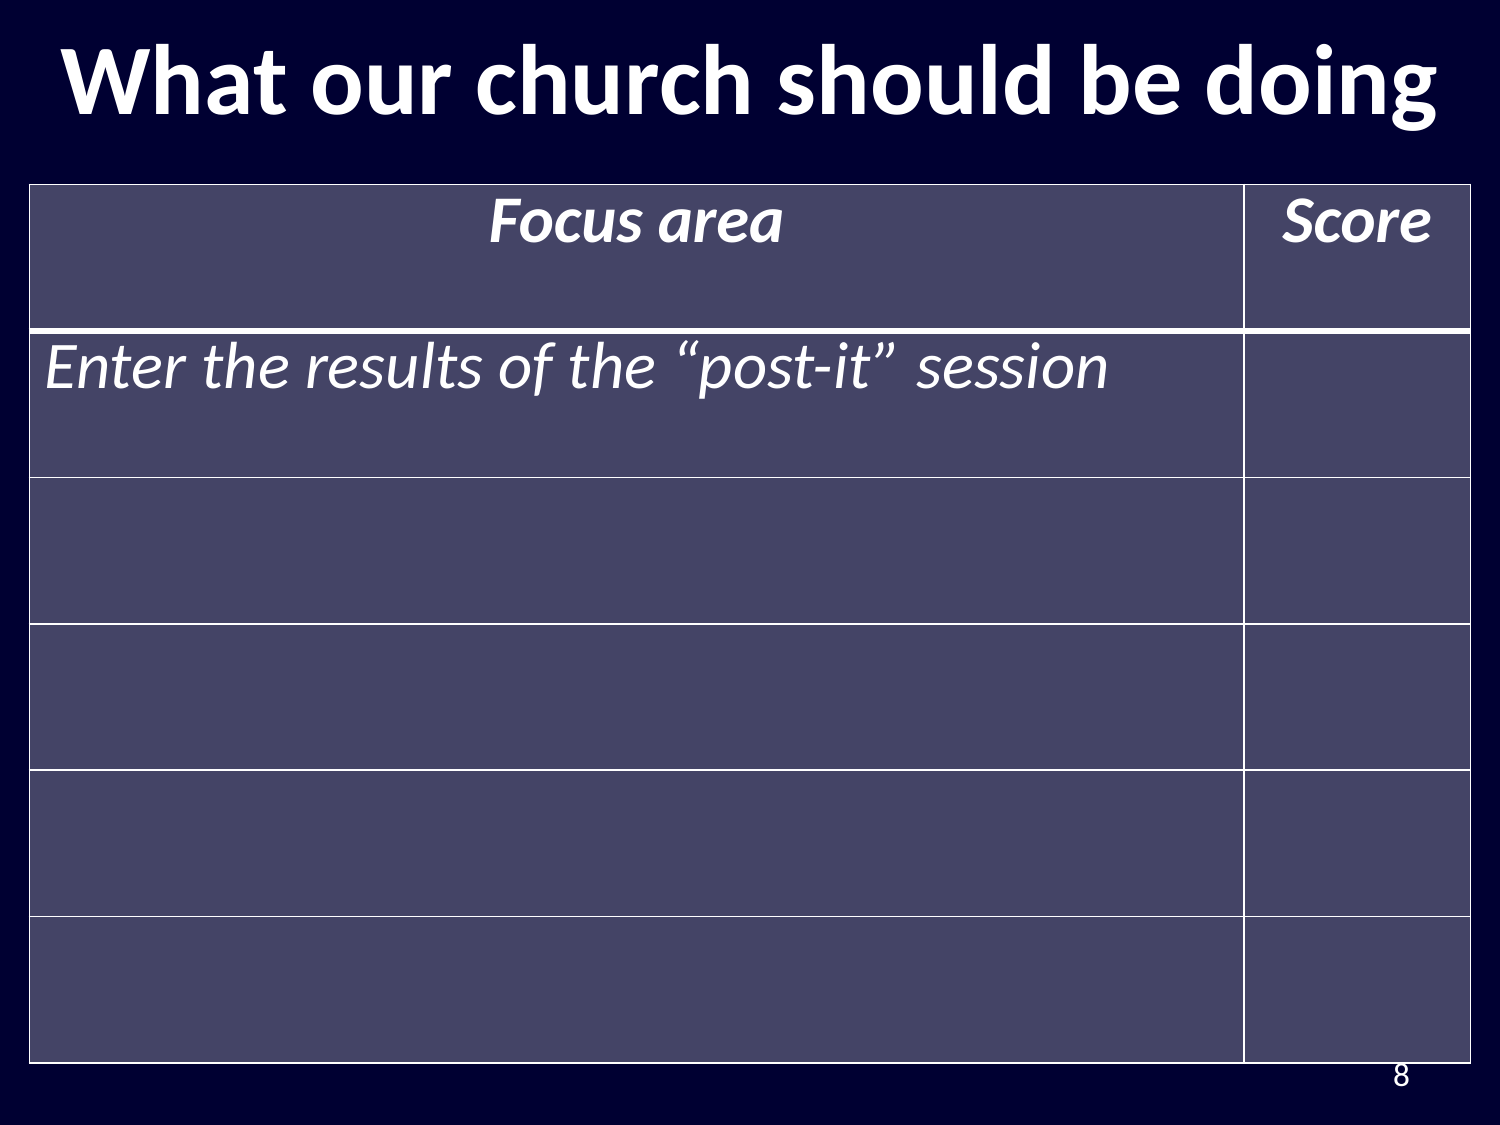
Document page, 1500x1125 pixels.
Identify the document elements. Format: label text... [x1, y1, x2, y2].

title What our church should be doing [0, 0, 1500, 149]
table_cell Enter the results of the “post-it” session [30, 334, 1243, 477]
table_cell [1245, 478, 1470, 623]
table_header Focus area [30, 185, 1243, 328]
table_cell [30, 771, 1243, 916]
table_cell [1245, 917, 1470, 1062]
table_cell [1245, 334, 1470, 477]
table_cell [30, 625, 1243, 769]
table_header Score [1245, 185, 1470, 328]
table_cell [1245, 771, 1470, 916]
slide_number 8 [1074, 1064, 1425, 1103]
table_cell [30, 478, 1243, 623]
table_cell [30, 917, 1243, 1062]
table_cell [1245, 625, 1470, 769]
